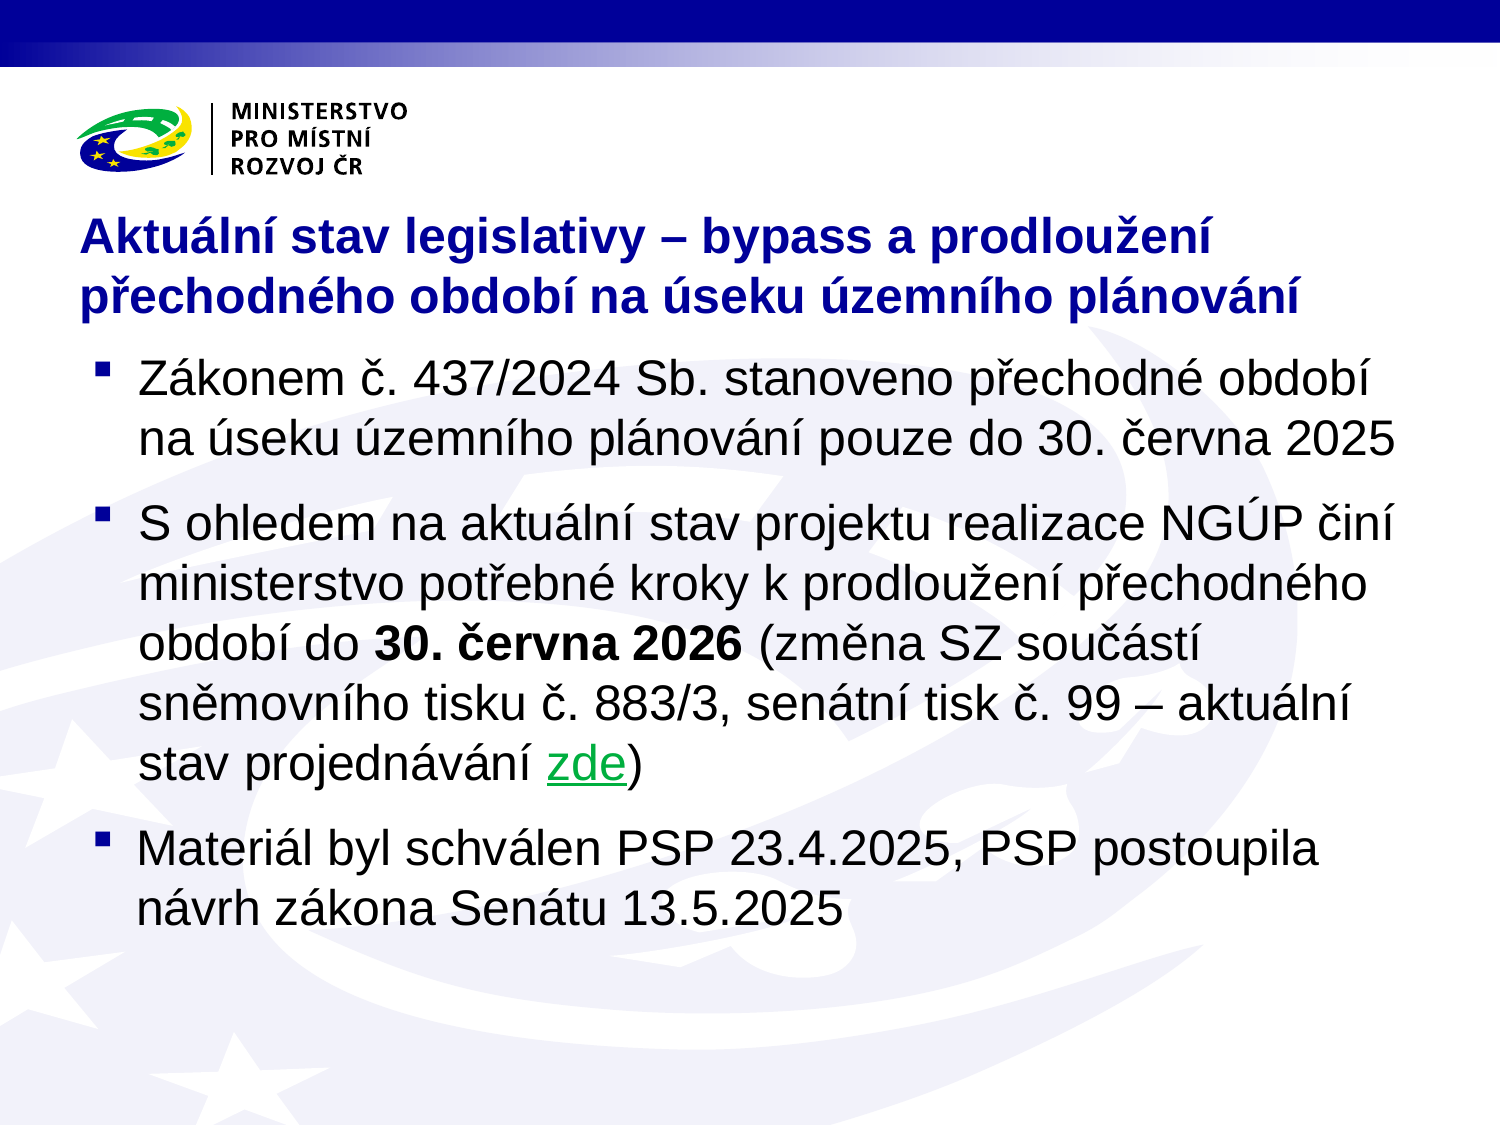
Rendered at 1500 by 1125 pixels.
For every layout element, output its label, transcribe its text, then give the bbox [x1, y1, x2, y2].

title Aktuální stav legislativy – bypass a prodloužení přechodného období na úseku územního plánování [64, 196, 1425, 327]
list Zákonem č. 437/2024 Sb. stanoveno přechodné období na úseku územního plánování pouze do 30. června 2025 S ohledem na aktuální stav projektu realizace NGÚP činí ministerstvo potřebné kroky k prodloužení přechodného období do 30. června 2026 (změna SZ součástí sněmovního tisku č. 883/3, senátní tisk č. 99 – aktuální stav projednávání zde) Materiál byl schválen PSP 23.4.2025, PSP postoupila návrh zákona Senátu 13.5.2025 [76, 338, 1427, 1059]
